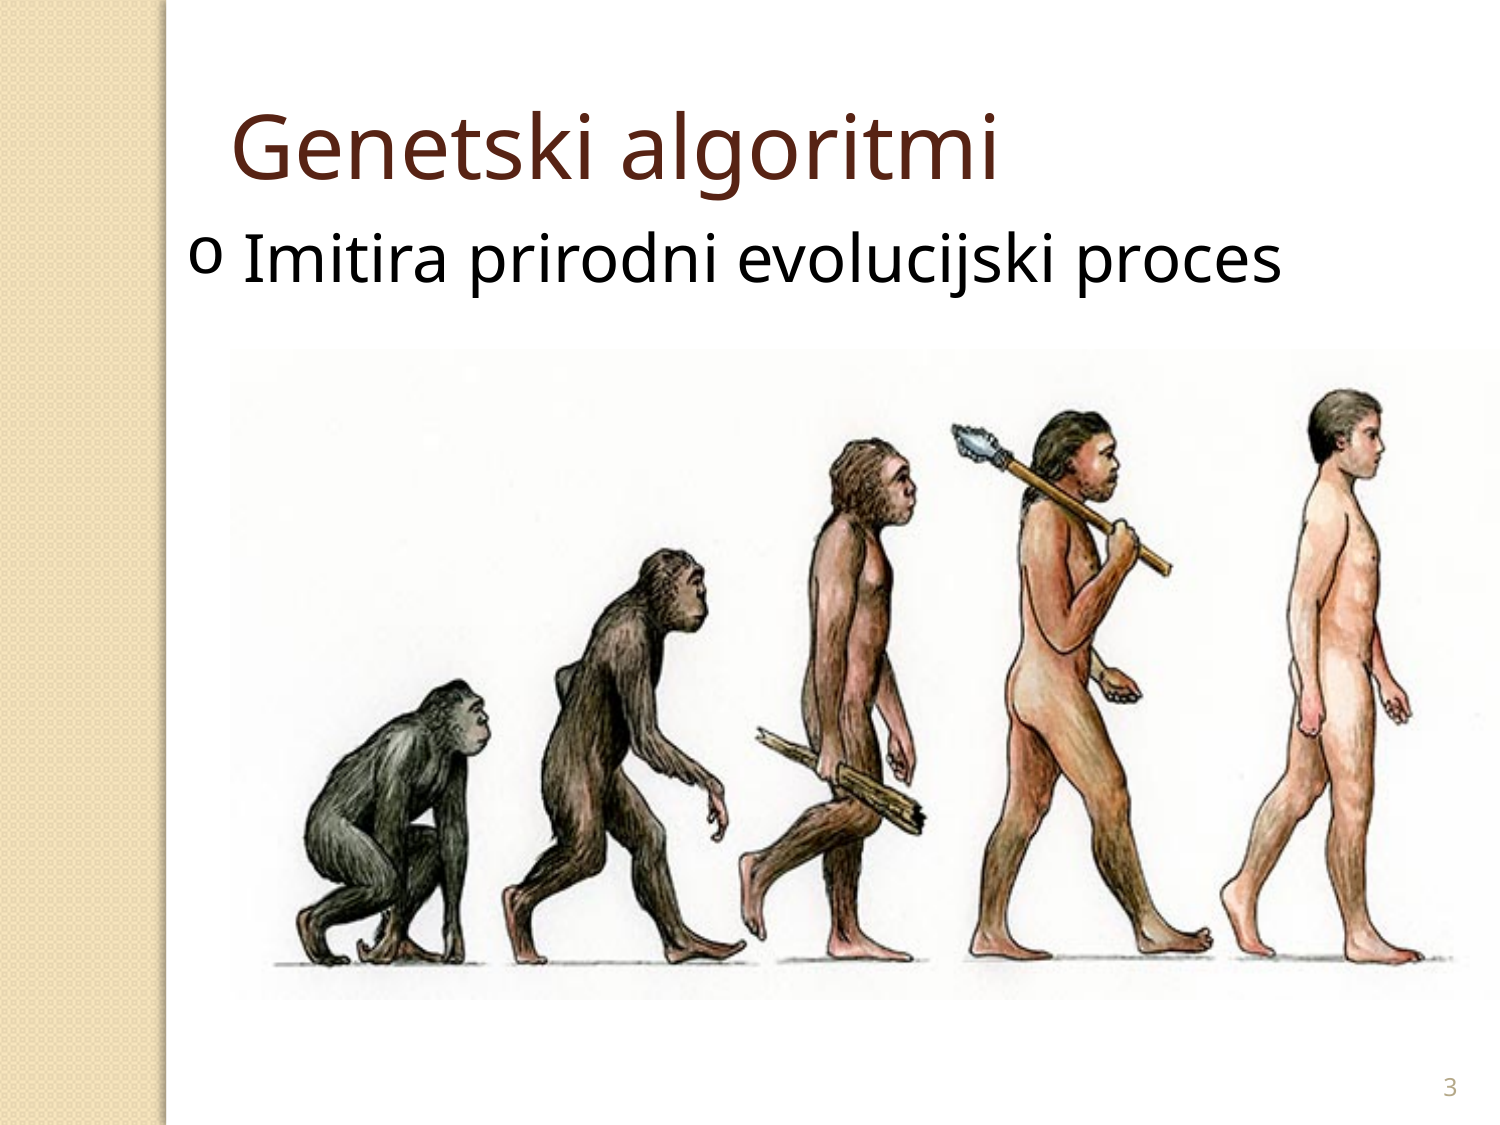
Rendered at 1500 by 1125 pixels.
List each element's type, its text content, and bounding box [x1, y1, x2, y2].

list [229, 349, 1500, 1000]
title Genetski algoritmi [75, 75, 1500, 213]
slide_number 3 [1413, 1034, 1488, 1113]
text_box Imitira prirodni evolucijski proces [171, 208, 1447, 428]
